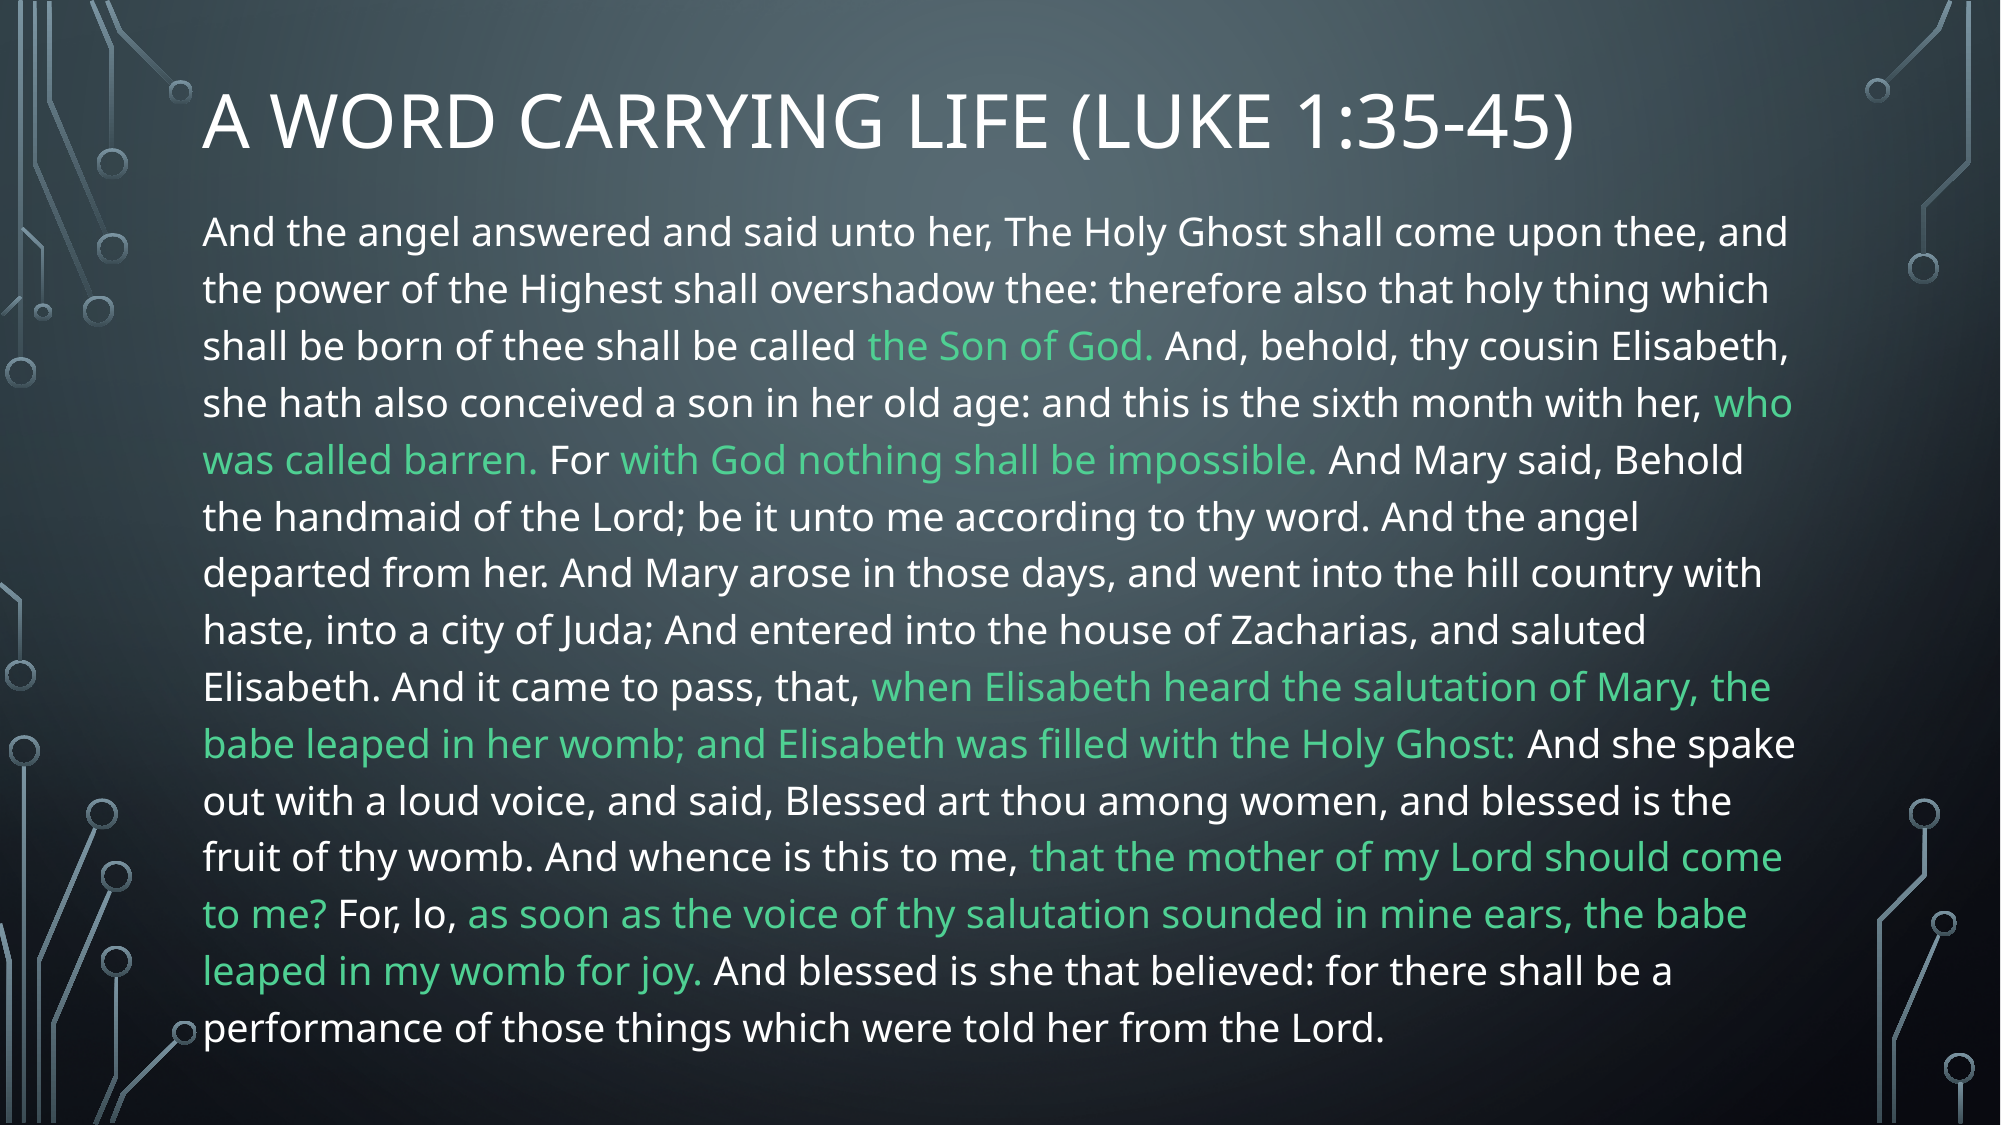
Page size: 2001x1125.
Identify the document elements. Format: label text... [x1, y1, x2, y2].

list And the angel answered and said unto her, The Holy Ghost shall come upon thee, and the power of the Highest shall overshadow thee: therefore also that holy thing which shall be born of thee shall be called the Son of God. And, behold, thy cousin Elisabeth, she hath also conceived a son in her old age: and this is the sixth month with her, who was called barren. For with God nothing shall be impossible. And Mary said, Behold the handmaid of the Lord; be it unto me according to thy word. And the angel departed from her. And Mary arose in those days, and went into the hill country with haste, into a city of Juda; And entered into the house of Zacharias, and saluted Elisabeth. And it came to pass, that, when Elisabeth heard the salutation of Mary, the babe leaped in her womb; and Elisabeth was filled with the Holy Ghost: And she spake out with a loud voice, and said, Blessed art thou among women, and blessed is the fruit of thy womb. And whence is this to me, that the mother of my Lord should come to me? For, lo, as soon as the voice of thy salutation sounded in mine ears, the babe leaped in my womb for joy. And blessed is she that believed: for there shall be a performance of those things which were told her from the Lord. [187, 190, 1813, 1060]
title A word carrying Life (Luke 1:35-45) [187, 3, 1813, 190]
